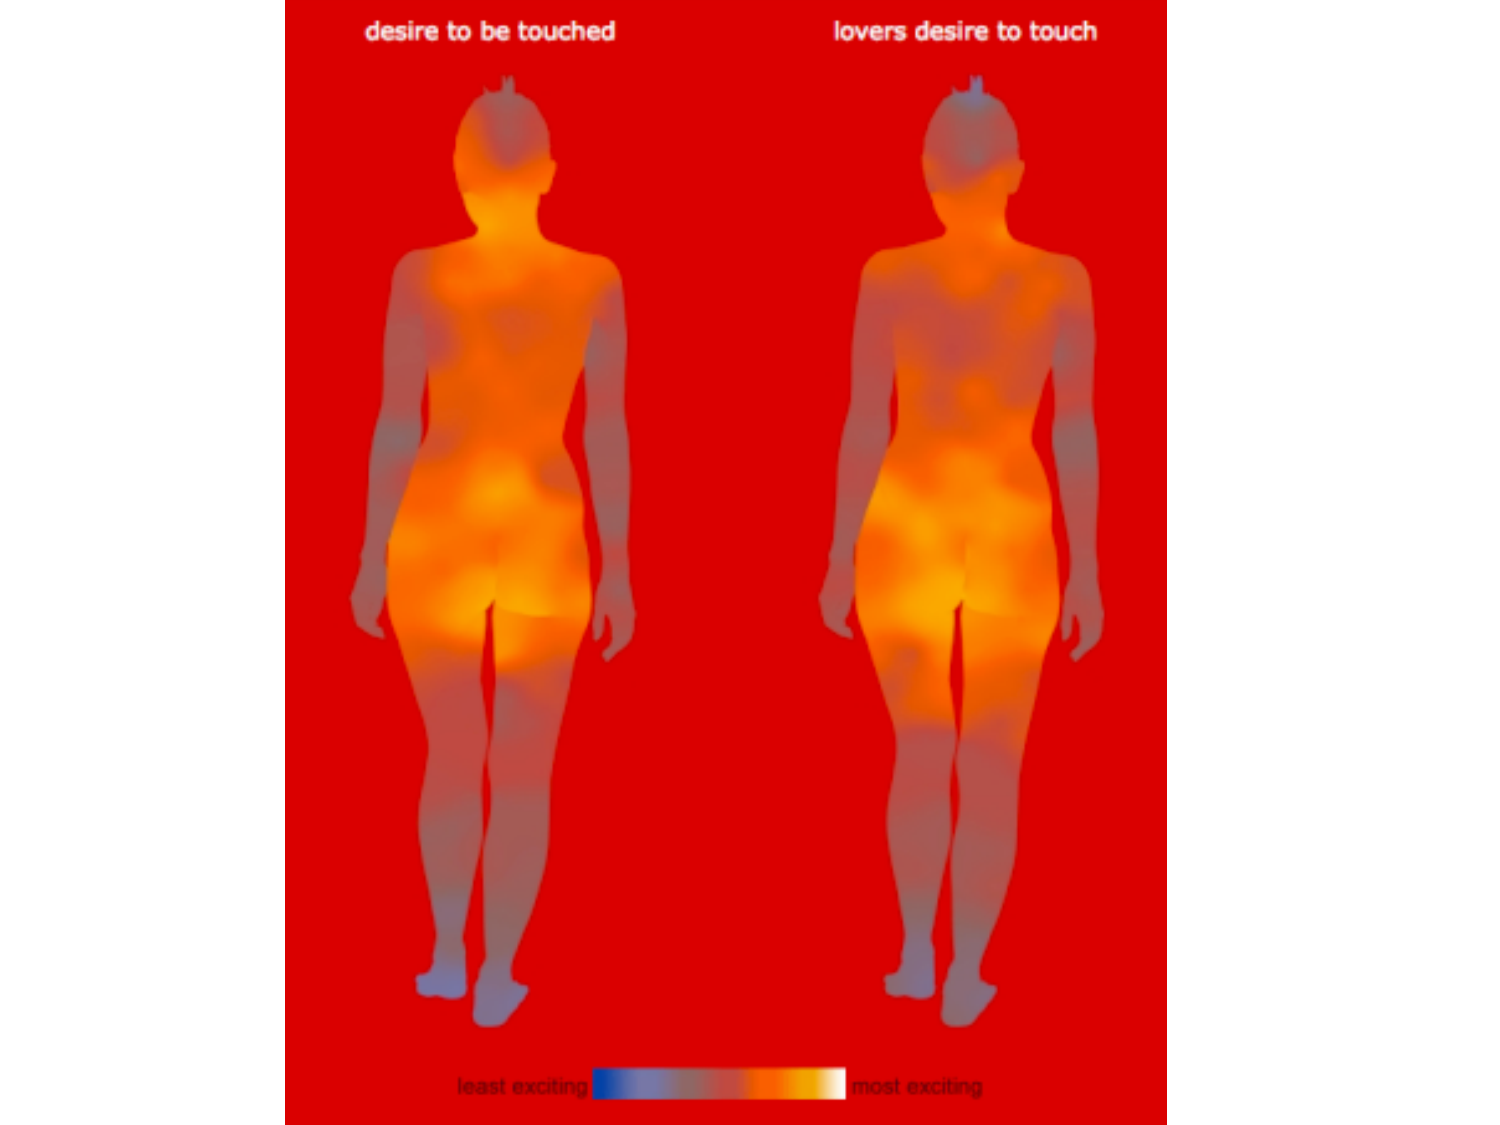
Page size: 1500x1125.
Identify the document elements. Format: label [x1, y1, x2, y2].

picture [285, 0, 1167, 1125]
